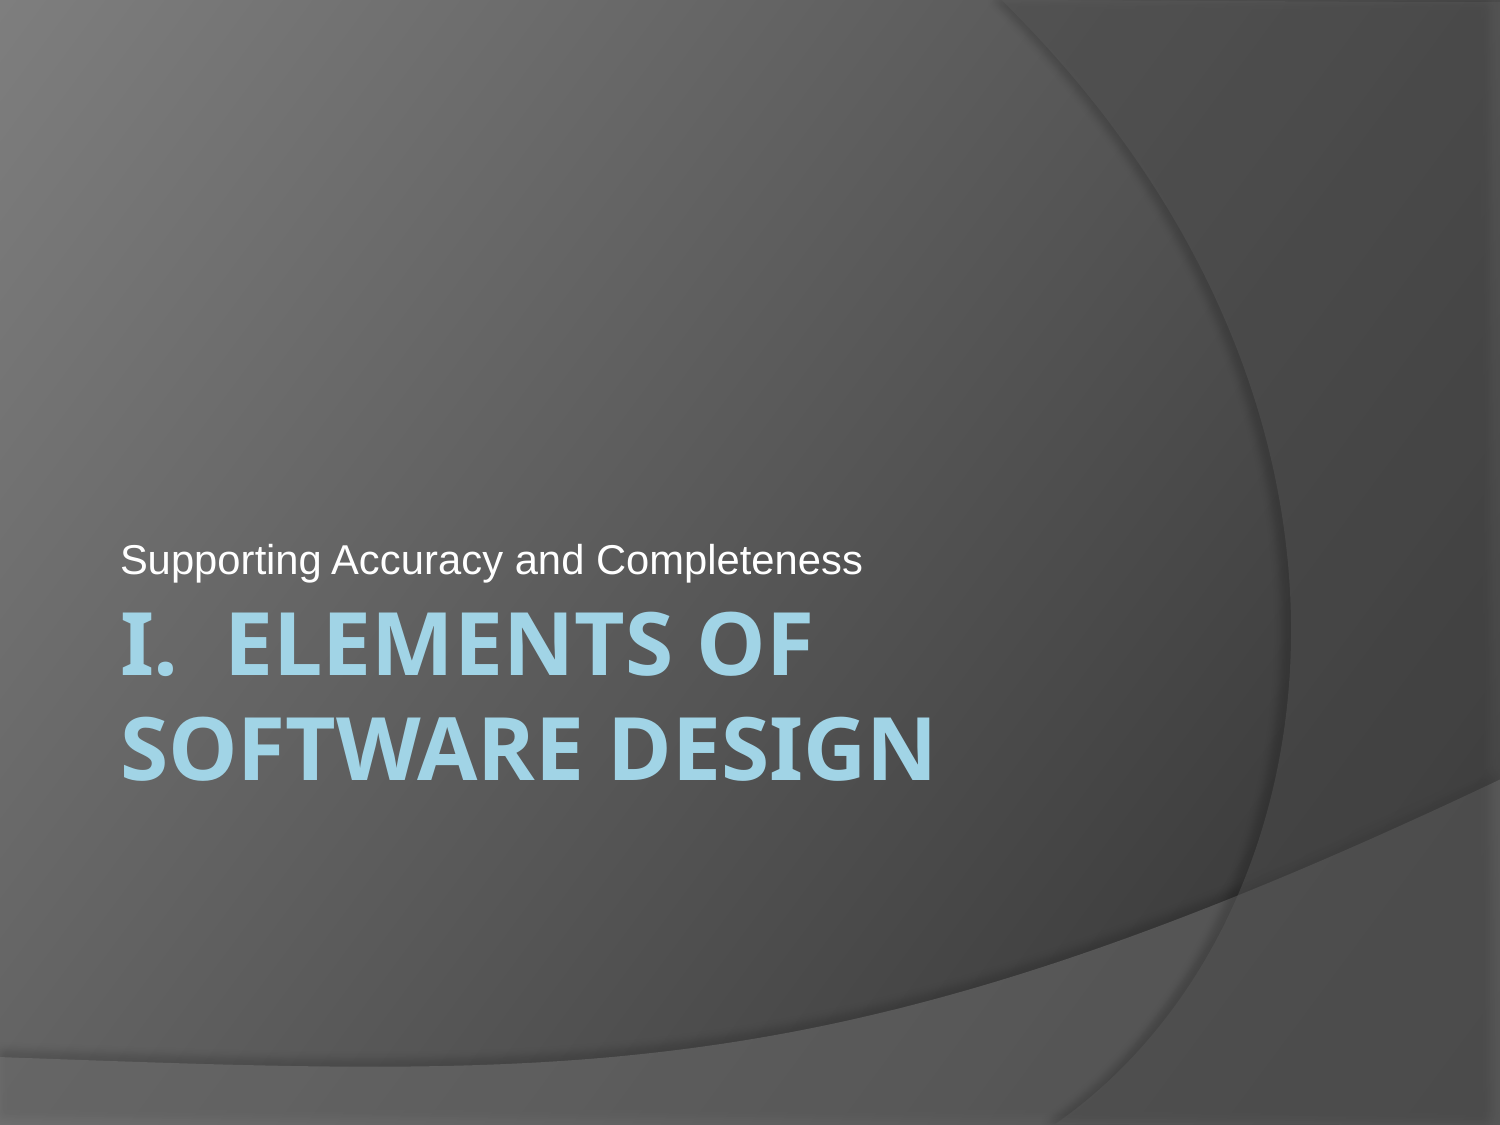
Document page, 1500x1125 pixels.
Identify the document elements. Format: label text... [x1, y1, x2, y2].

list Supporting Accuracy and Completeness [112, 407, 1200, 583]
title I. ELEMENTS OF SOFTWARE DESIGN [112, 587, 1200, 888]
